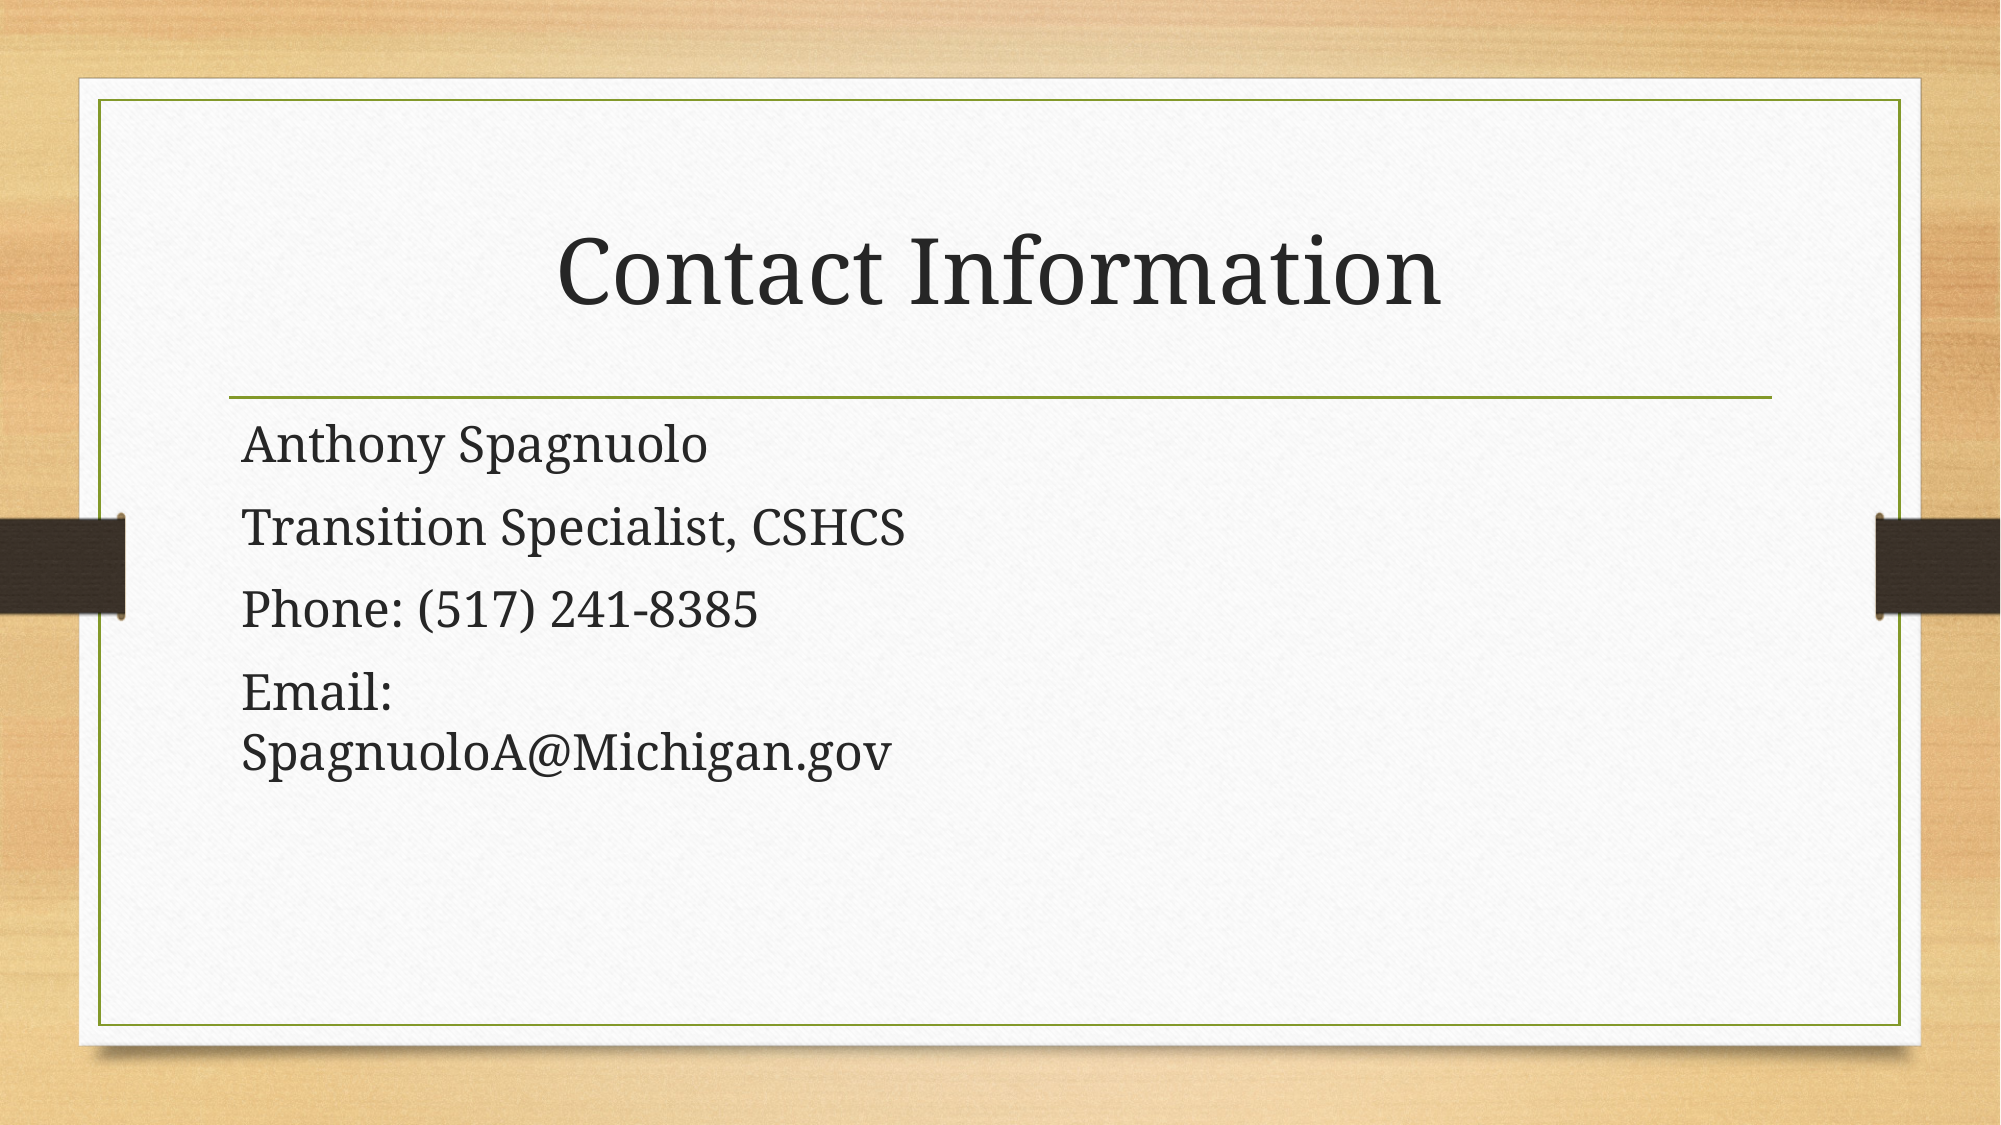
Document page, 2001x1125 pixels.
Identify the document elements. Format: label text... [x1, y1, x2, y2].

list Anthony Spagnuolo Transition Specialist, CSHCS Phone: (517) 241-8385 Email: SpagnuoloA@Michigan.gov [226, 405, 1000, 949]
title Contact Information [212, 161, 1788, 375]
picture [0, 0, 2001, 1125]
